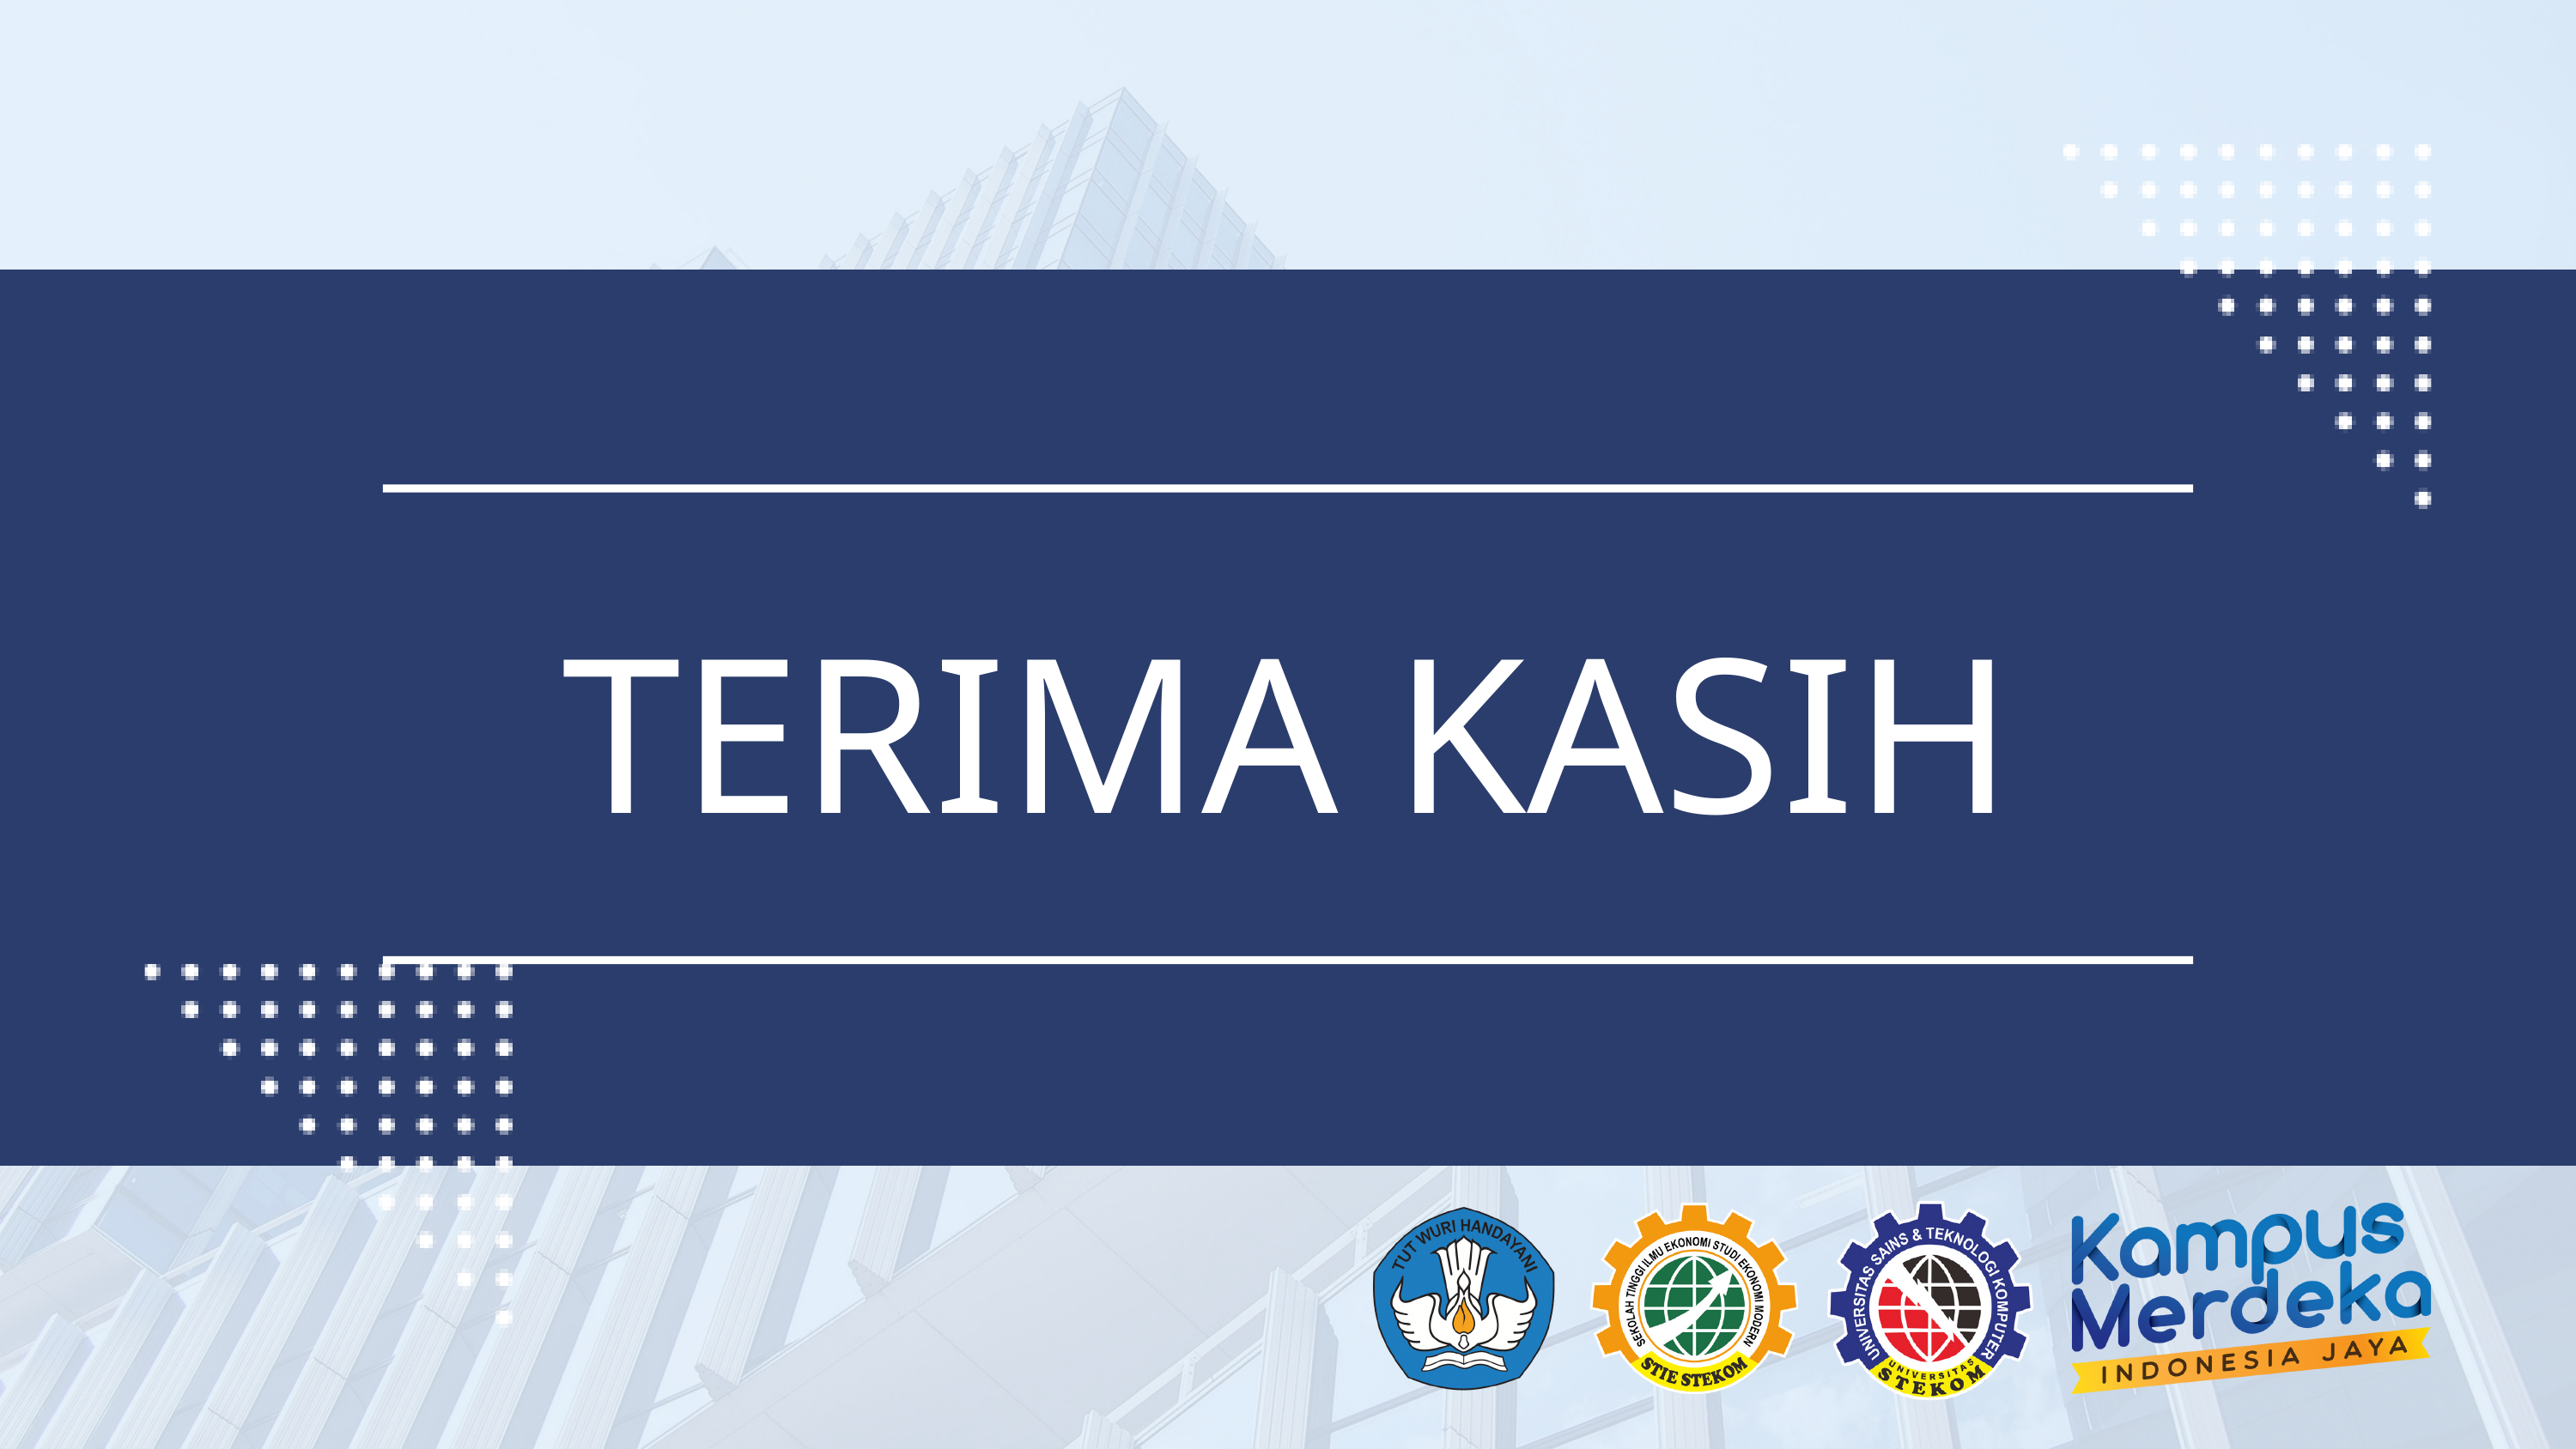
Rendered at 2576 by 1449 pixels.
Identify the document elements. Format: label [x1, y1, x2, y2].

text_box [0, 270, 2576, 1167]
text_box [2063, 144, 2432, 266]
text_box [1368, 1188, 2432, 1419]
text_box [0, 1176, 2576, 1449]
text_box [0, 0, 2576, 266]
text_box [144, 1176, 513, 1328]
